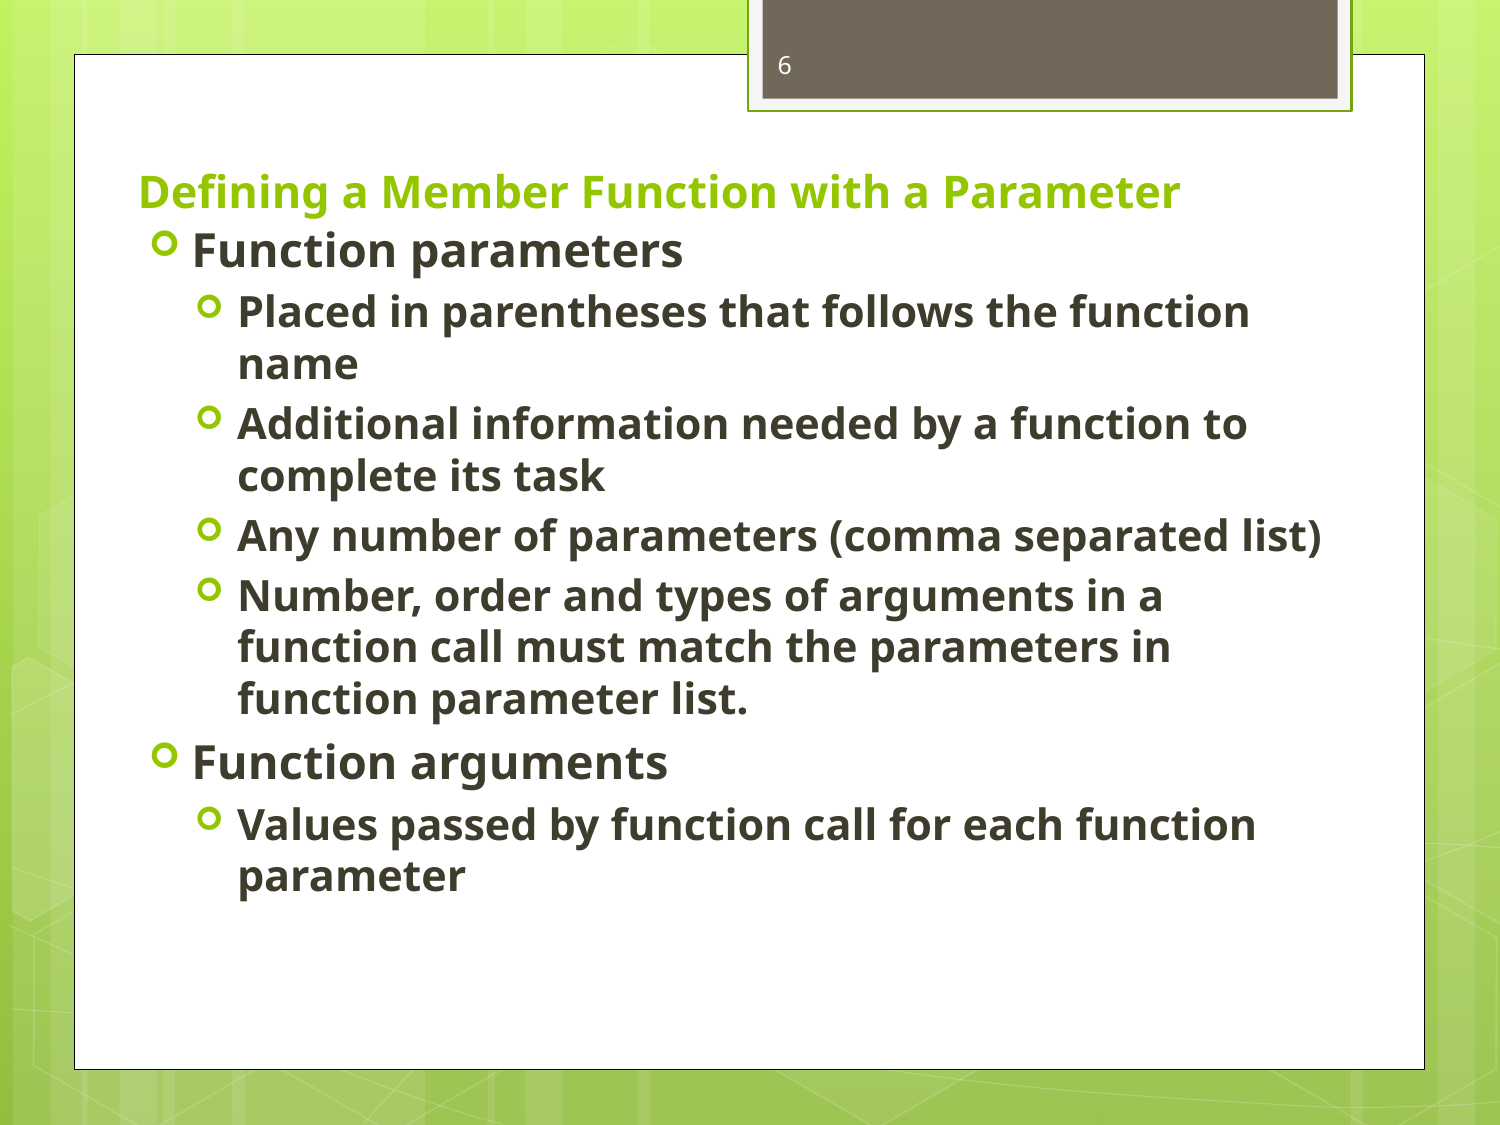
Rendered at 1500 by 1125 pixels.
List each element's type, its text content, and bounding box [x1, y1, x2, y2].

list Function parameters Placed in parentheses that follows the function name Additional information needed by a function to complete its task Any number of parameters (comma separated list) Number, order and types of arguments in a function call must match the parameters in function parameter list. Function arguments Values passed by function call for each function parameter [123, 212, 1350, 950]
footer [849, 1037, 1425, 1098]
slide_number 6 [762, 36, 982, 97]
title Defining a Member Function with a Parameter [122, 112, 1275, 225]
